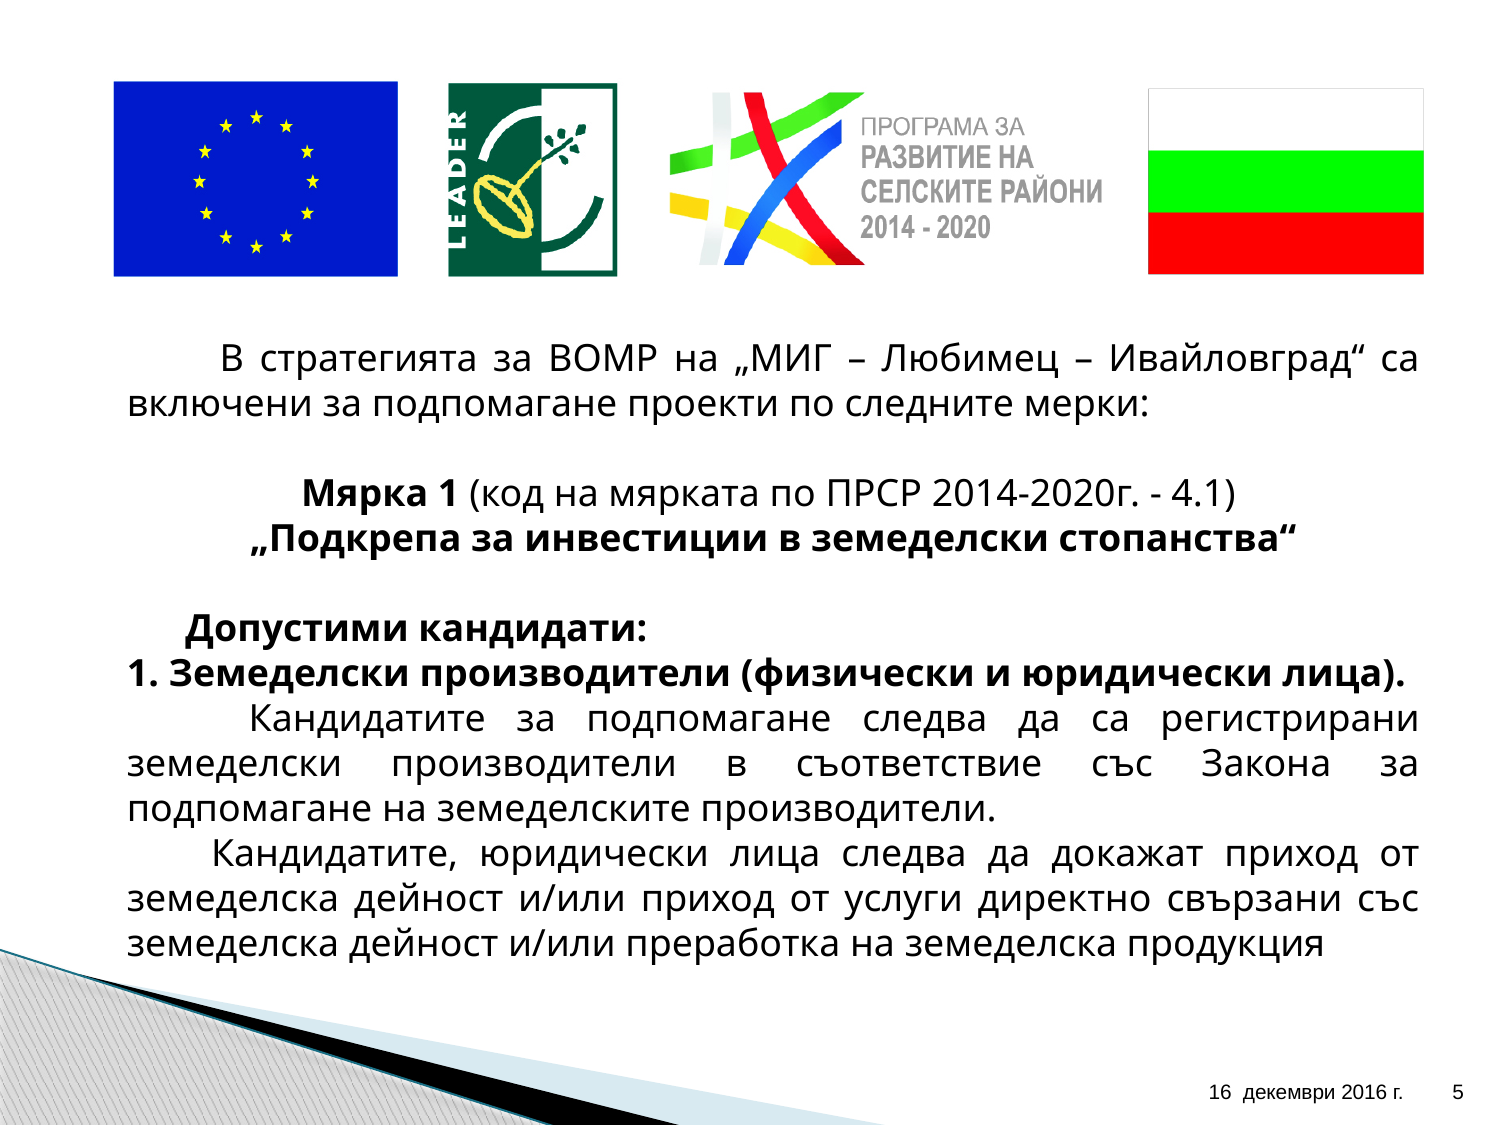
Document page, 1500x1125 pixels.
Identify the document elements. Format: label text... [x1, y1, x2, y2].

slide_number 16 декември 2016 г. [1103, 1051, 1418, 1112]
text_box В стратегията за ВОМР на „МИГ – Любимец – Ивайловград“ са включени за подпомагане проекти по следните мерки: Мярка 1 (код на мярката по ПРСР 2014-2020г. - 4.1) „Подкрепа за инвестиции в земеделски стопанства“ Допустими кандидати: 1. Земеделски производители (физически и юридически лица). Кандидатите за подпомагане следва да са регистрирани земеделски производители в съответствие със Закона за подпомагане на земеделските производители. Кандидатите, юридически лица следва да докажат приход от земеделска дейност и/или приход от услуги директно свързани със земеделска дейност и/или преработка на земеделска продукция [112, 326, 1435, 971]
picture [111, 77, 1424, 280]
slide_number 5 [1418, 1051, 1479, 1112]
